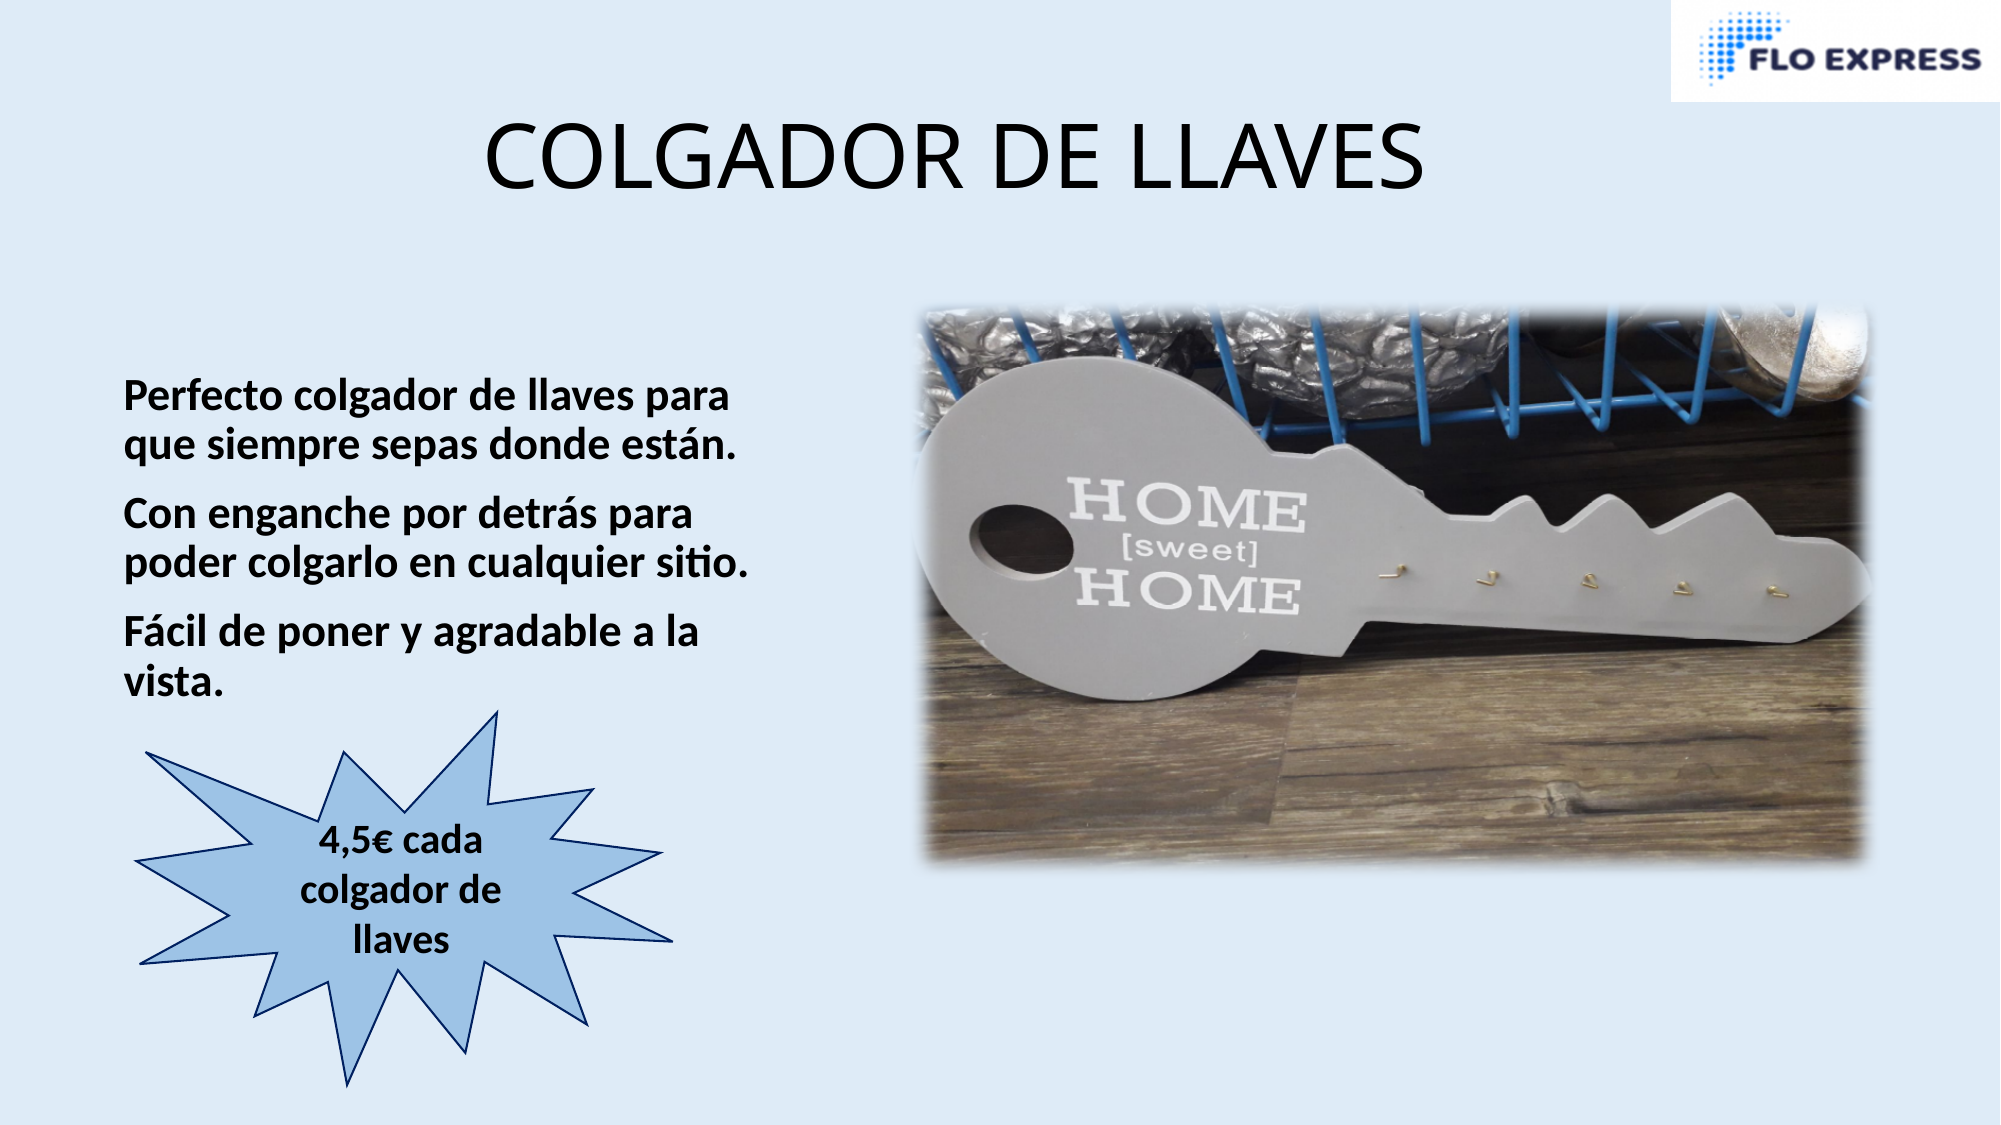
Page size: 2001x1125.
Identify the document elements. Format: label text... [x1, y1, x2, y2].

picture [909, 299, 1880, 879]
text_box 4,5€ cada colgador de llaves [133, 709, 674, 1089]
list Perfecto colgador de llaves para que siempre sepas donde están. Con enganche por detrás para poder colgarlo en cualquier sitio. Fácil de poner y agradable a la vista. [108, 362, 801, 785]
picture [1671, 0, 2000, 103]
title COLGADOR DE LLAVES [298, 51, 1612, 269]
